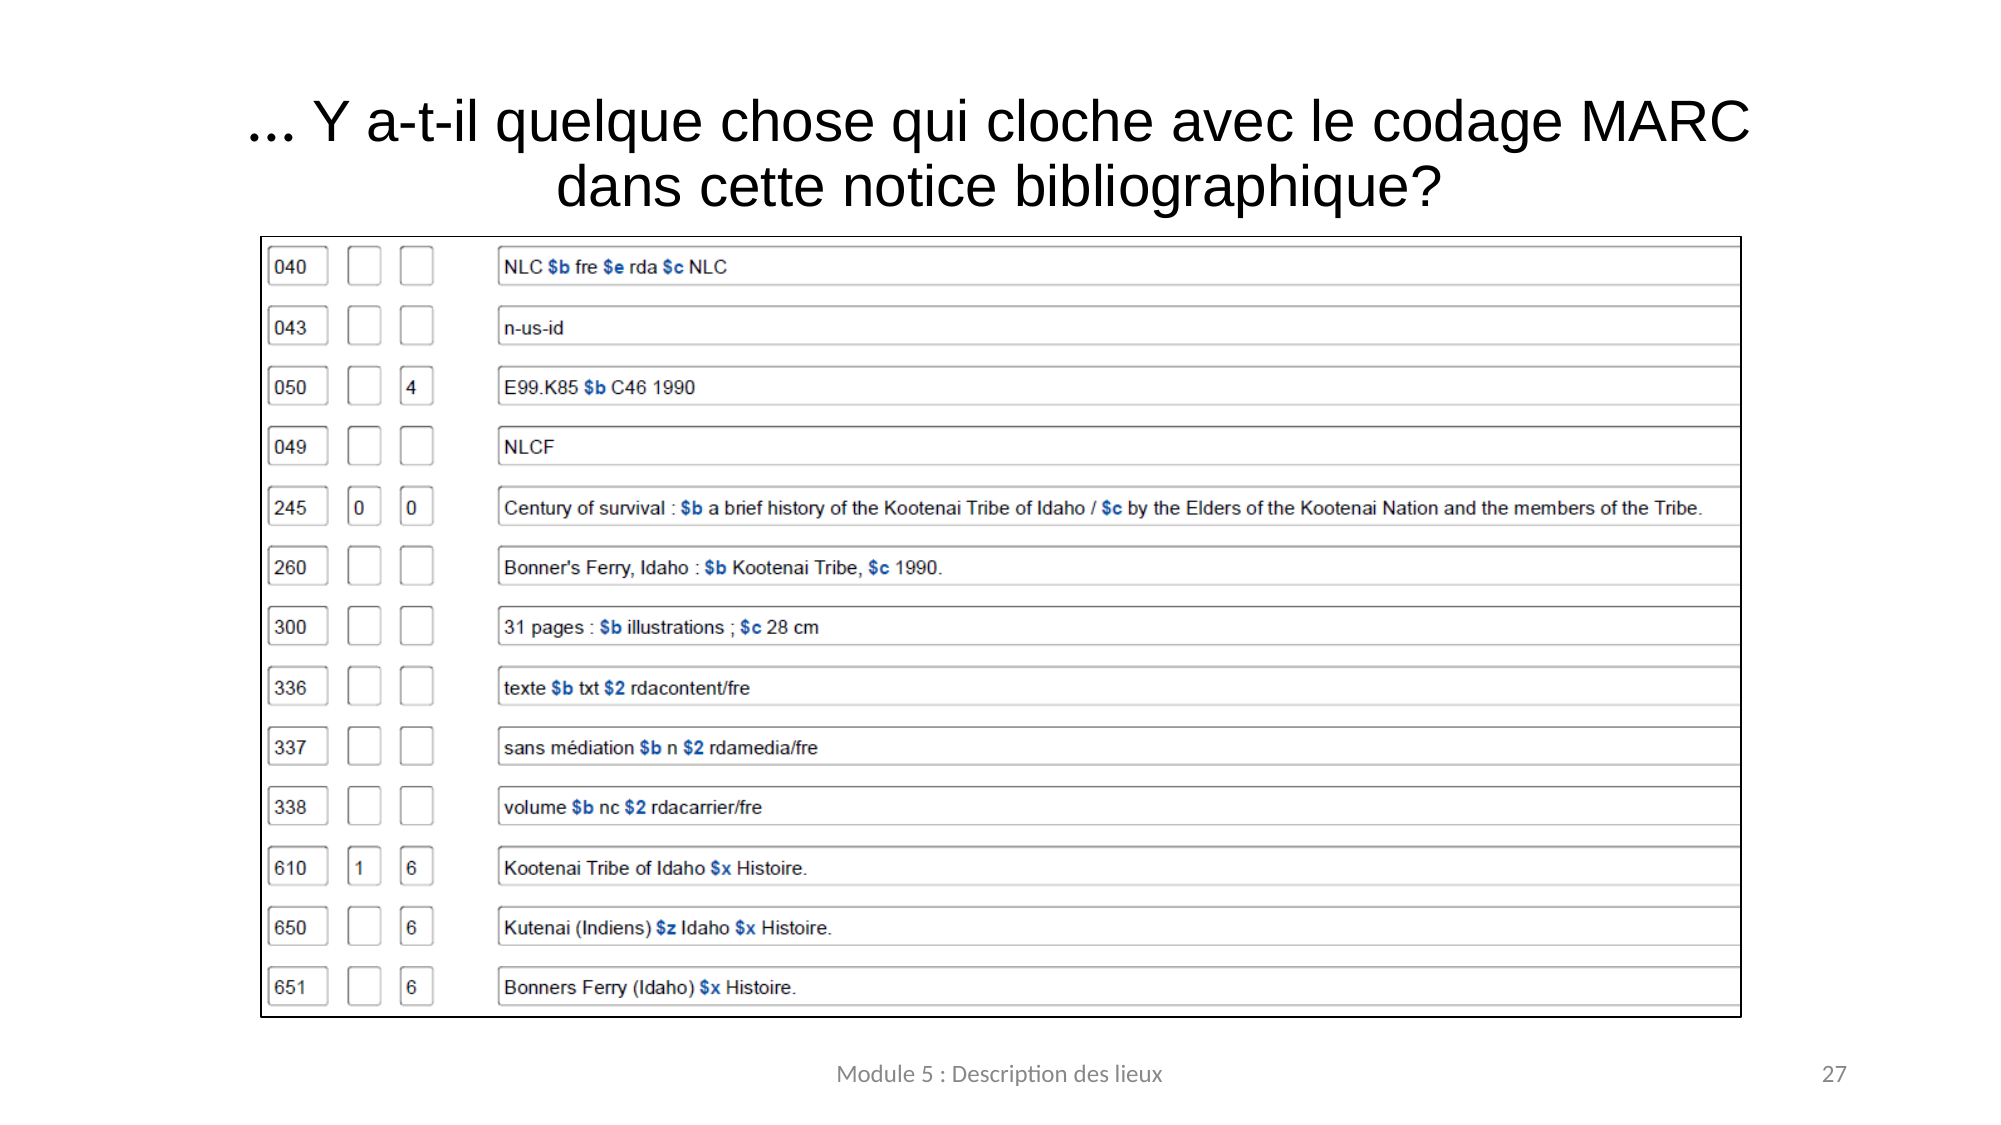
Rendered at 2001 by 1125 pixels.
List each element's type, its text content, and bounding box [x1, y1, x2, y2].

title ... Y a-t-il quelque chose qui cloche avec le codage MARC dans cette notice bibliographique? [137, 67, 1863, 236]
slide_number 27 [1412, 1042, 1863, 1103]
picture [261, 237, 1741, 1017]
footer Module 5 : Description des lieux [662, 1042, 1338, 1103]
